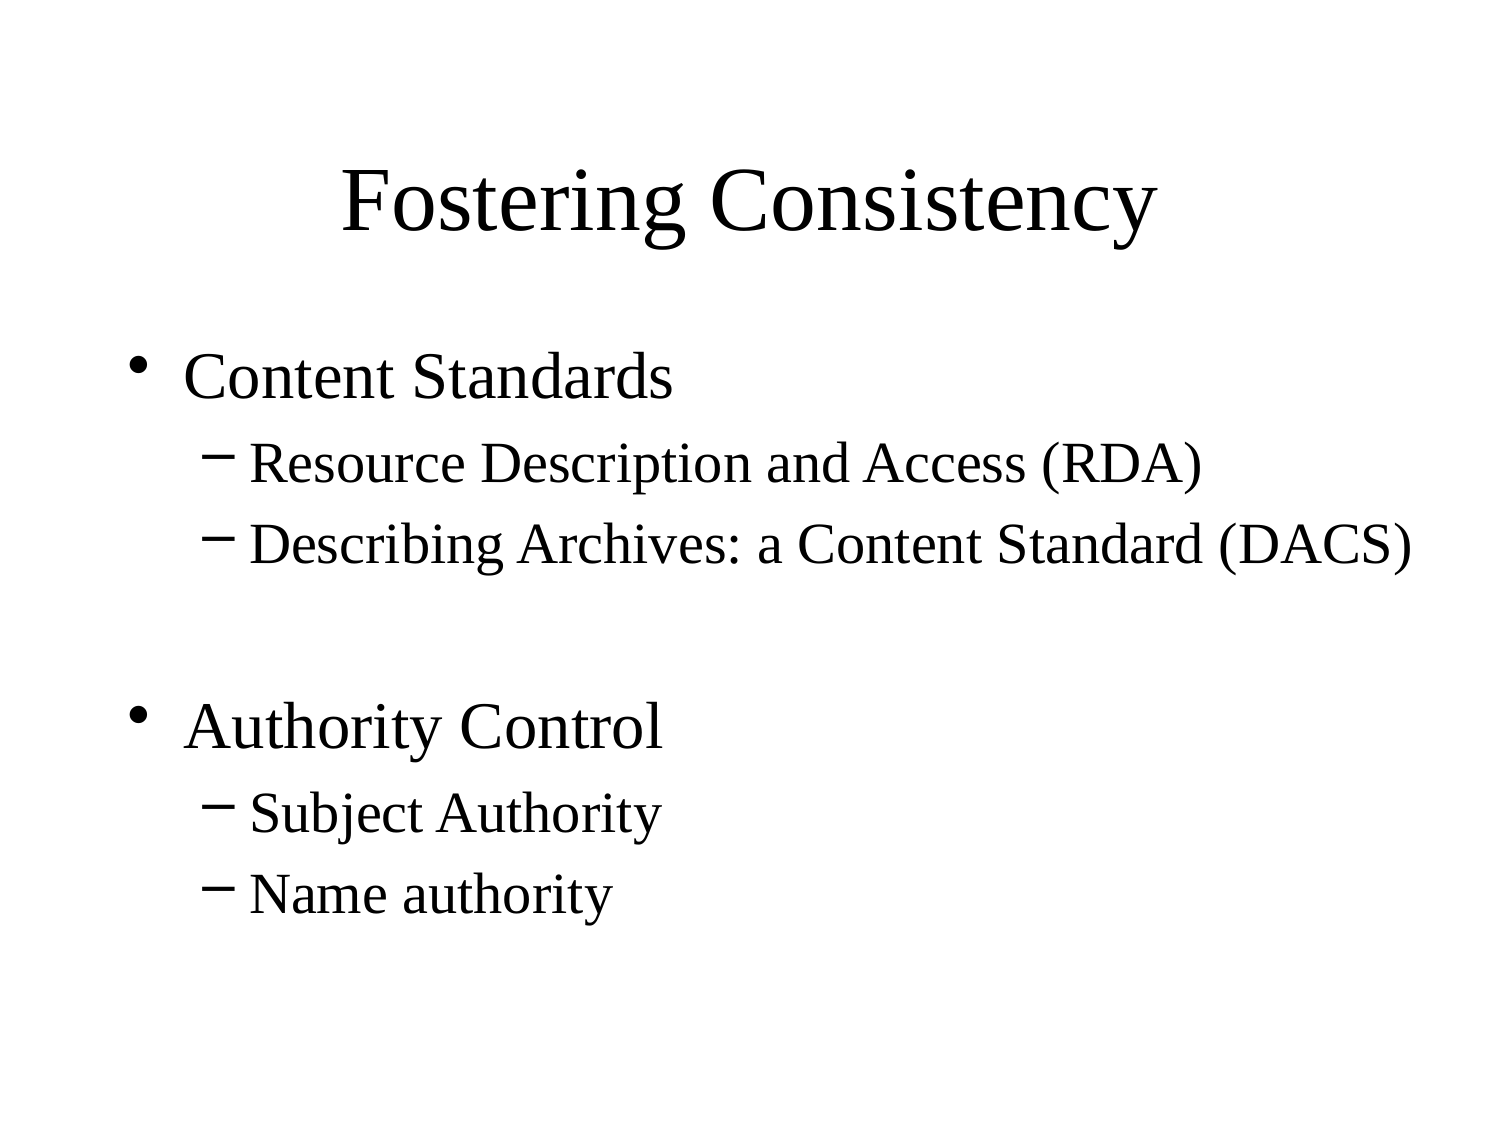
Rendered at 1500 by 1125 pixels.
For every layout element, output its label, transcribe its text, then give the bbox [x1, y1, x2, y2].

list Content Standards Resource Description and Access (RDA) Describing Archives: a Content Standard (DACS) Authority Control Subject Authority Name authority [111, 324, 1438, 1001]
title Fostering Consistency [111, 99, 1388, 288]
